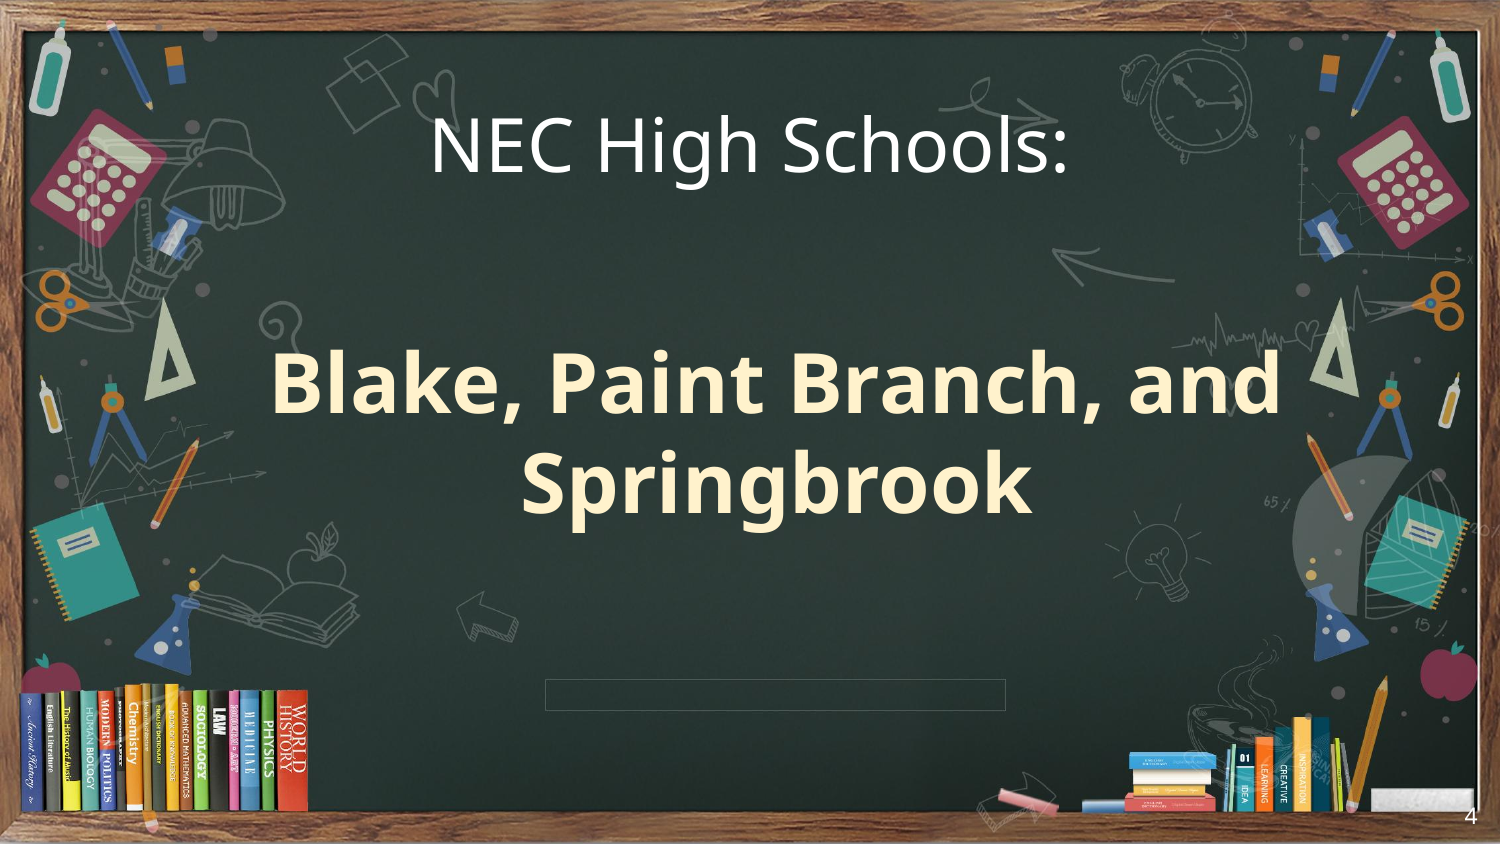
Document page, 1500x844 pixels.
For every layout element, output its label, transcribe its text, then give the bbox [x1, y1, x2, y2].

subtitle NEC High Schools: [112, 82, 1388, 378]
slide_number 4 [1402, 786, 1493, 837]
picture [0, 0, 1500, 844]
title Blake, Paint Branch, and Springbrook [218, 378, 1336, 464]
